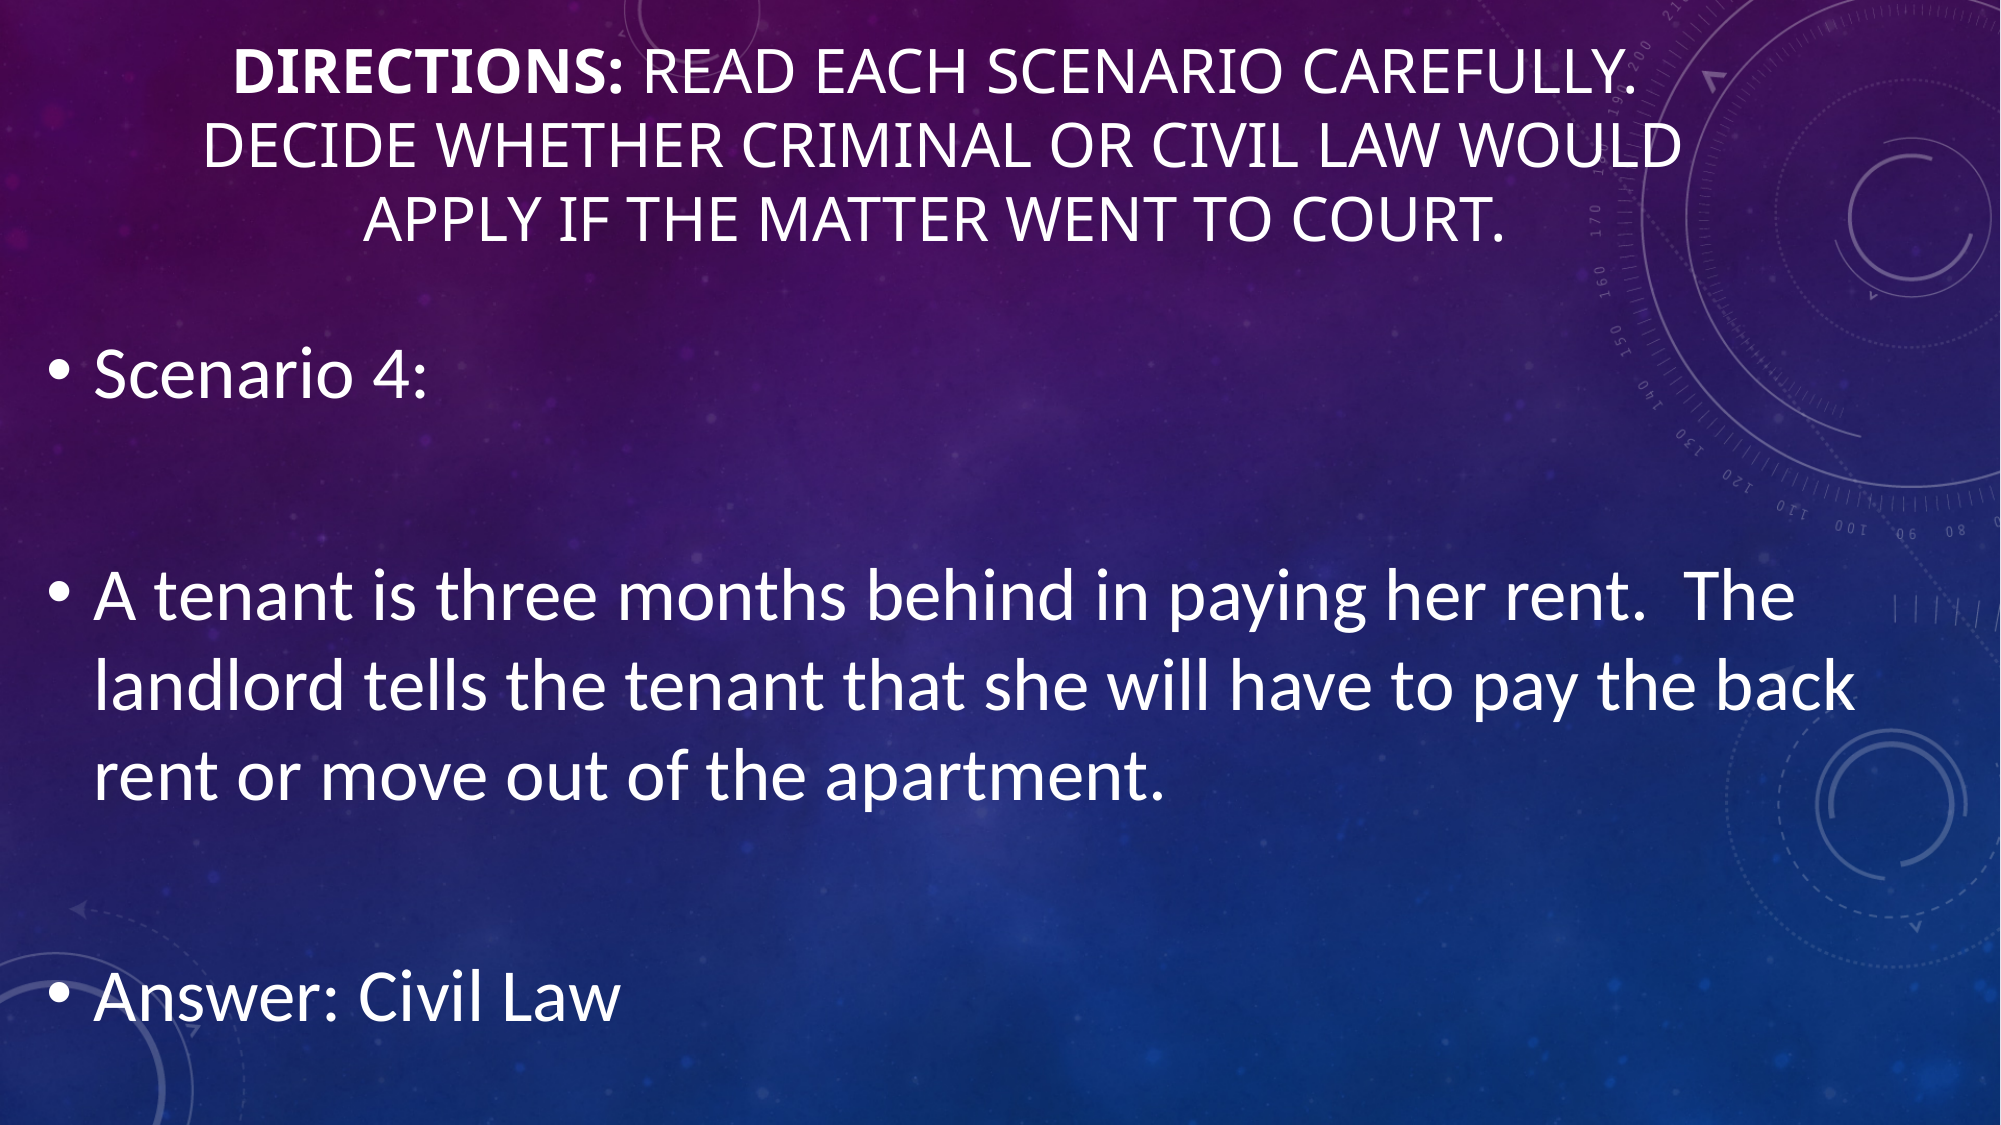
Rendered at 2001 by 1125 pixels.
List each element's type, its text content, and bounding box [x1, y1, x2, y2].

picture [0, 0, 2001, 1125]
title Directions: Read each scenario carefully. Decide whether criminal or civil law would apply if the matter went to court. [112, 23, 1775, 263]
list Scenario 4: A tenant is three months behind in paying her rent. The landlord tells the tenant that she will have to pay the back rent or move out of the apartment. Answer: Civil Law [31, 286, 1964, 1074]
